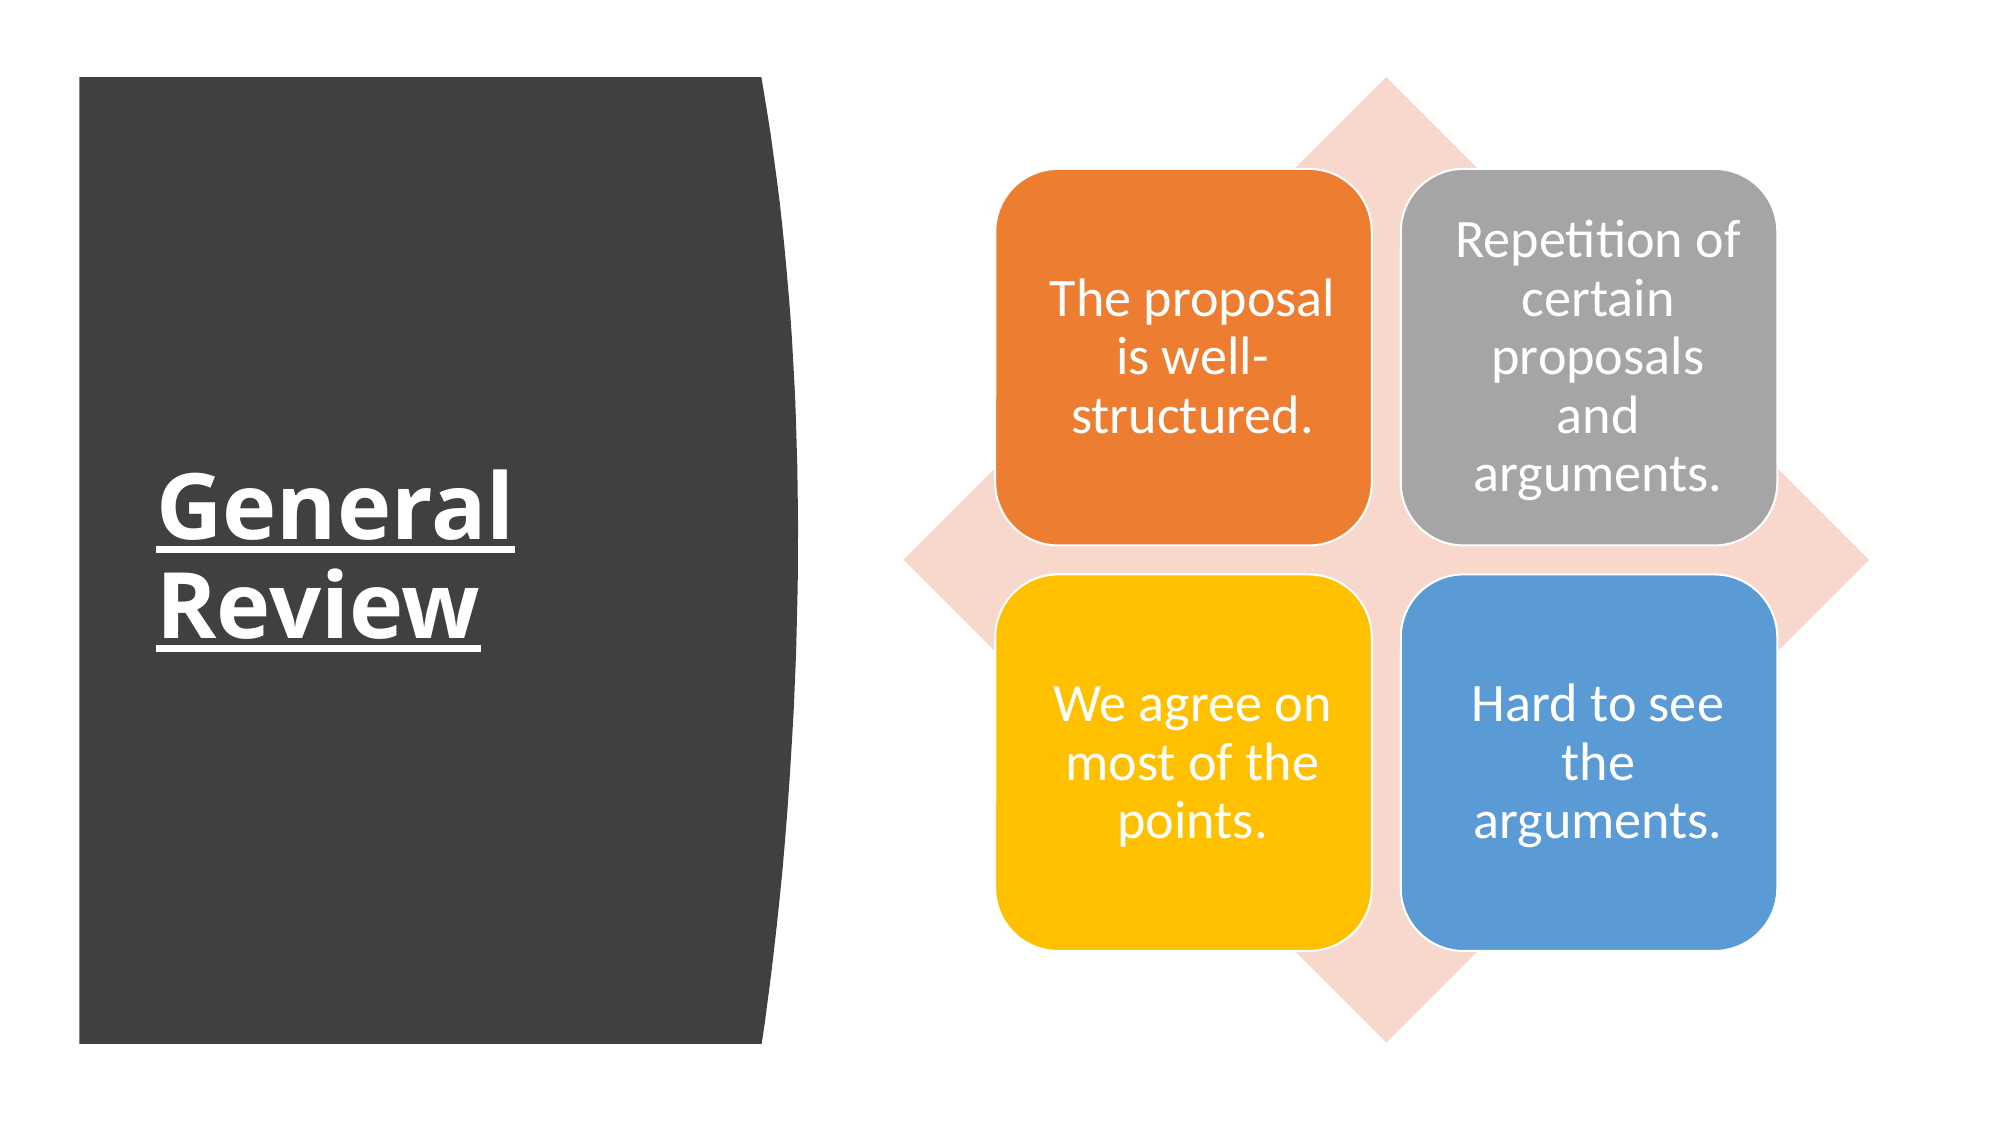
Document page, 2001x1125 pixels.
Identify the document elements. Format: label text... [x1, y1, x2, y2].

title General Review [141, 166, 702, 953]
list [852, 77, 1921, 1043]
text_box [78, 76, 800, 1045]
